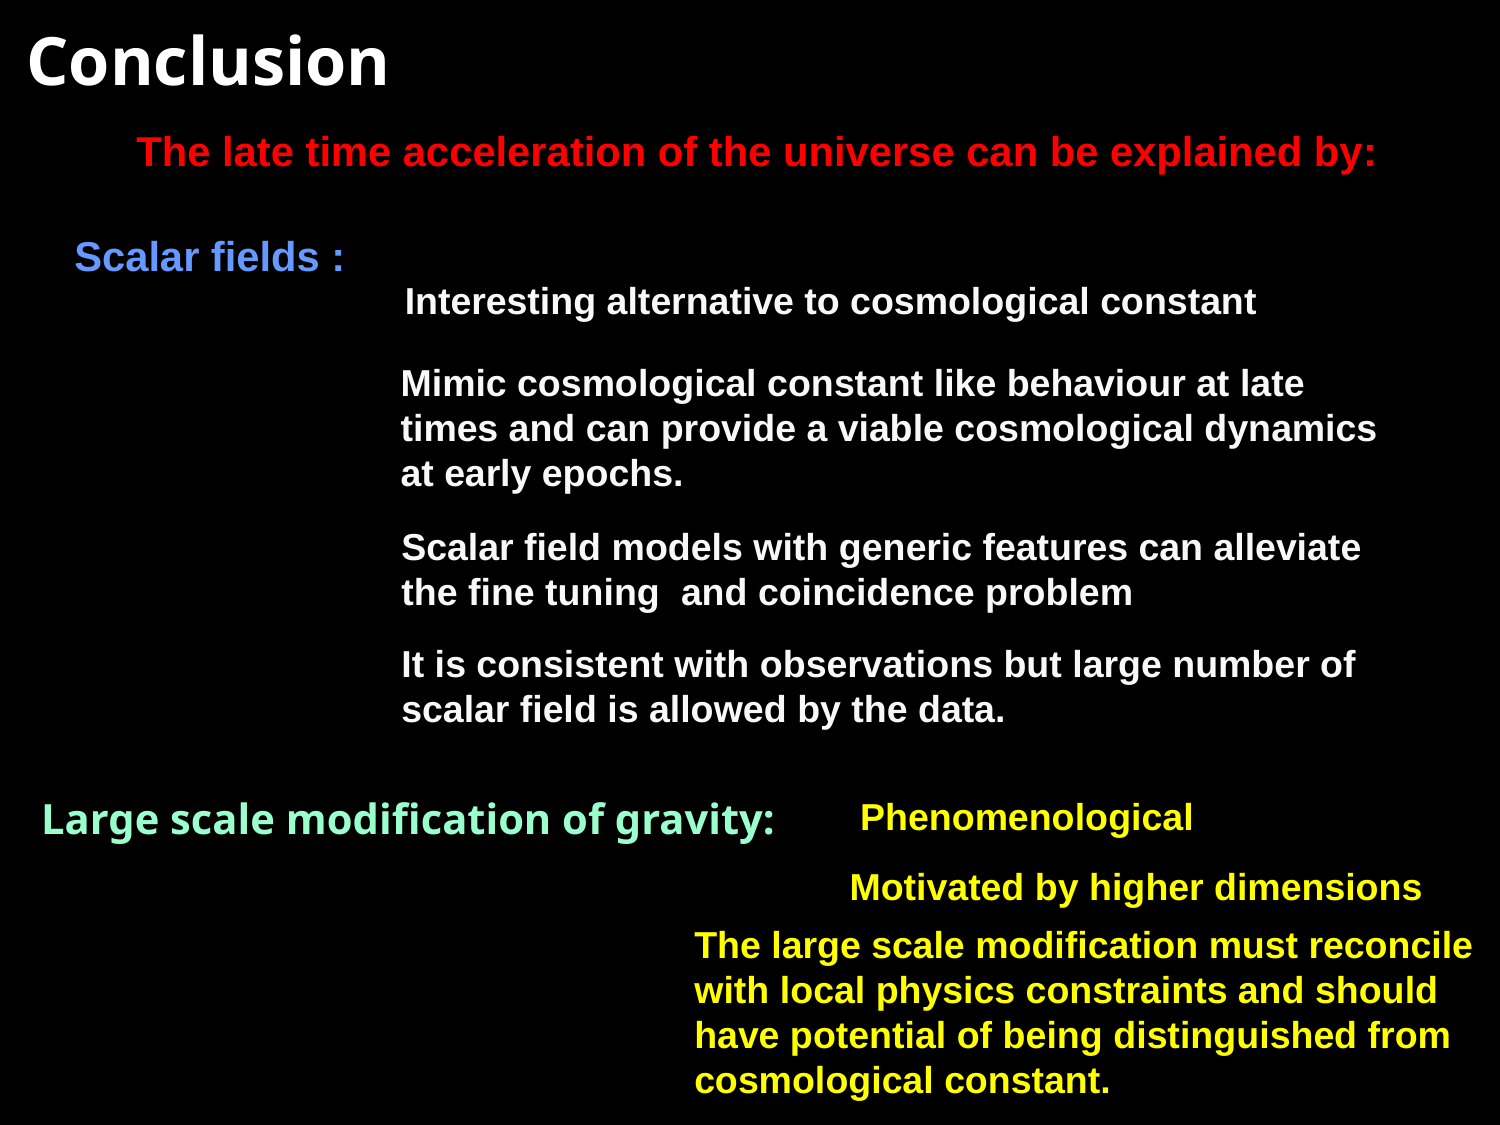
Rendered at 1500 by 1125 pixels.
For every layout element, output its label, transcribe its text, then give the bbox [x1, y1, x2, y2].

text_box Phenomenological [845, 785, 1209, 845]
text_box Interesting alternative to cosmological constant [390, 269, 1273, 330]
text_box Scalar field models with generic features can alleviate the fine tuning and coincidence problem [386, 515, 1396, 632]
text_box Conclusion [11, 11, 434, 107]
text_box Motivated by higher dimensions [834, 855, 1438, 913]
text_box Scalar fields : [59, 222, 361, 288]
text_box The large scale modification must reconcile with local physics constraints and should have potential of being distinguished from cosmological constant. [679, 913, 1500, 1109]
text_box It is consistent with observations but large number of scalar field is allowed by the data. [386, 632, 1430, 738]
text_box The late time acceleration of the universe can be explained by: [121, 117, 1393, 182]
text_box Large scale modification of gravity: [26, 785, 791, 850]
text_box Mimic cosmological constant like behaviour at late times and can provide a viable cosmological dynamics at early epochs. [385, 351, 1407, 502]
